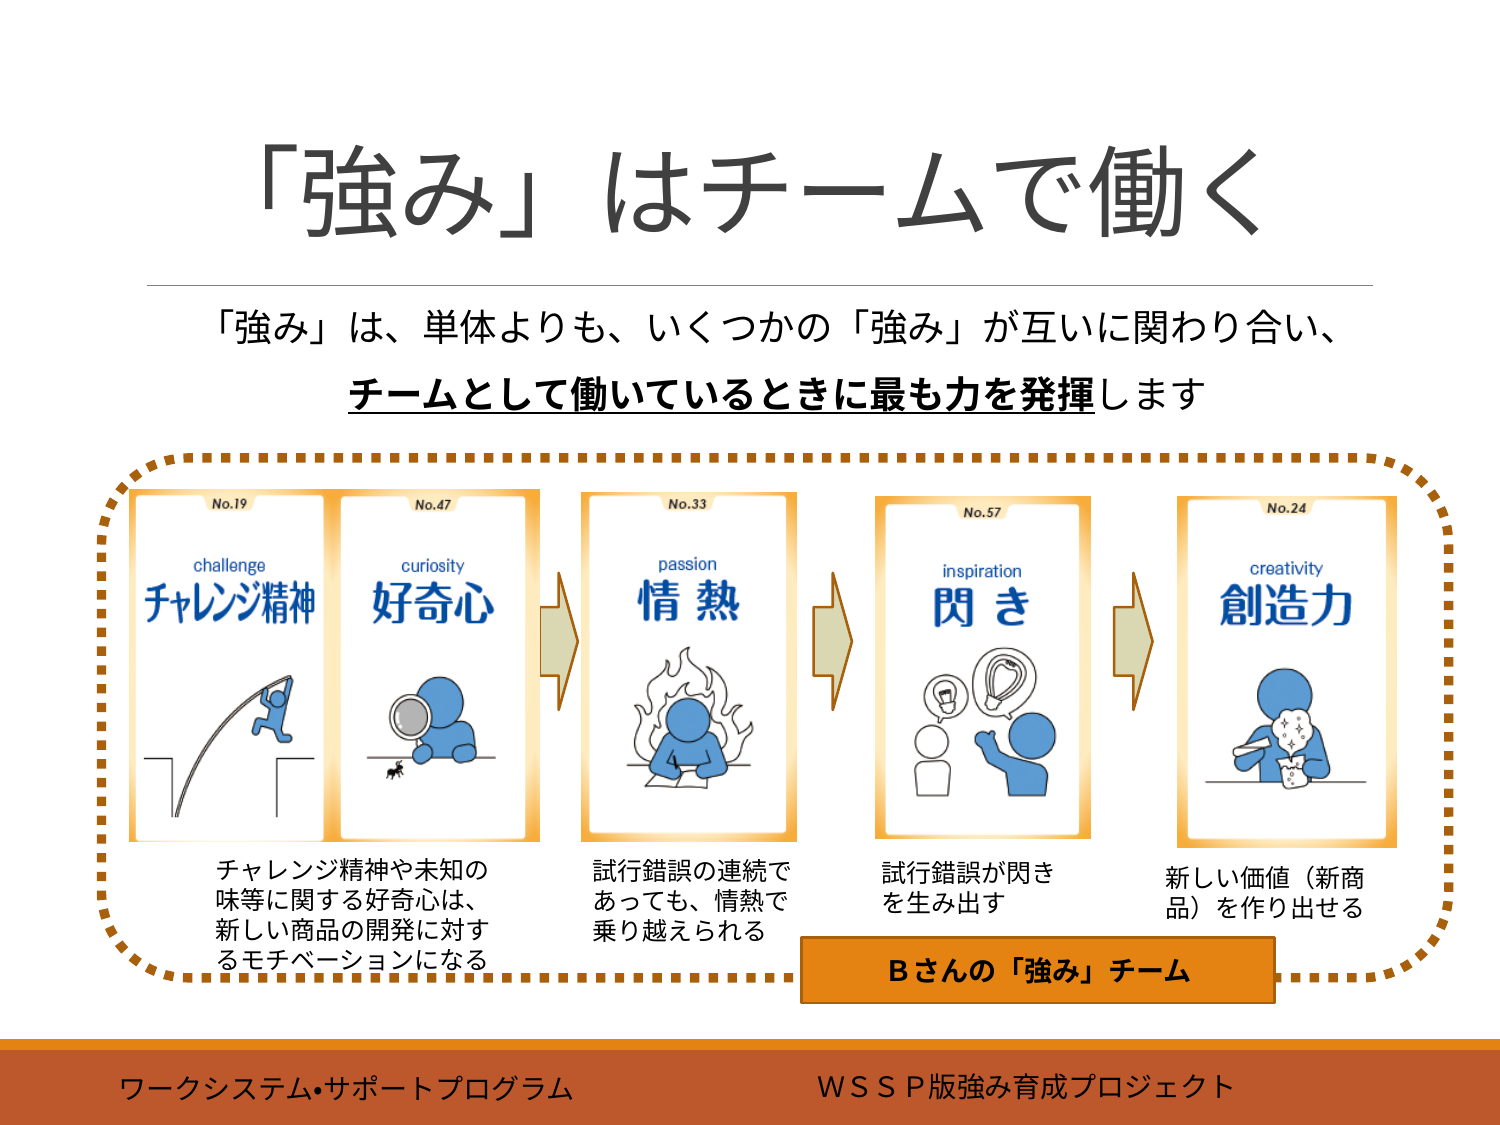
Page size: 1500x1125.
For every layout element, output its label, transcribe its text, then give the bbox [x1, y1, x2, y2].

picture [1177, 495, 1397, 849]
picture [580, 492, 797, 842]
text_box ワークシステム・サポートプログラム [103, 1064, 681, 1113]
list 「強み」は、単体よりも、いくつかの「強み」が互いに関わり合い、 チームとして働いているときに最も力を発揮します [138, 301, 1403, 452]
text_box Ｂさんの「強み」チーム [800, 936, 1276, 1004]
picture [875, 495, 1091, 840]
picture [128, 488, 541, 842]
text_box ＷＳＳＰ版強み育成プロジェクト [802, 1061, 1275, 1111]
text_box [100, 456, 1451, 980]
title 「強み」はチームで働く [174, 109, 1313, 288]
